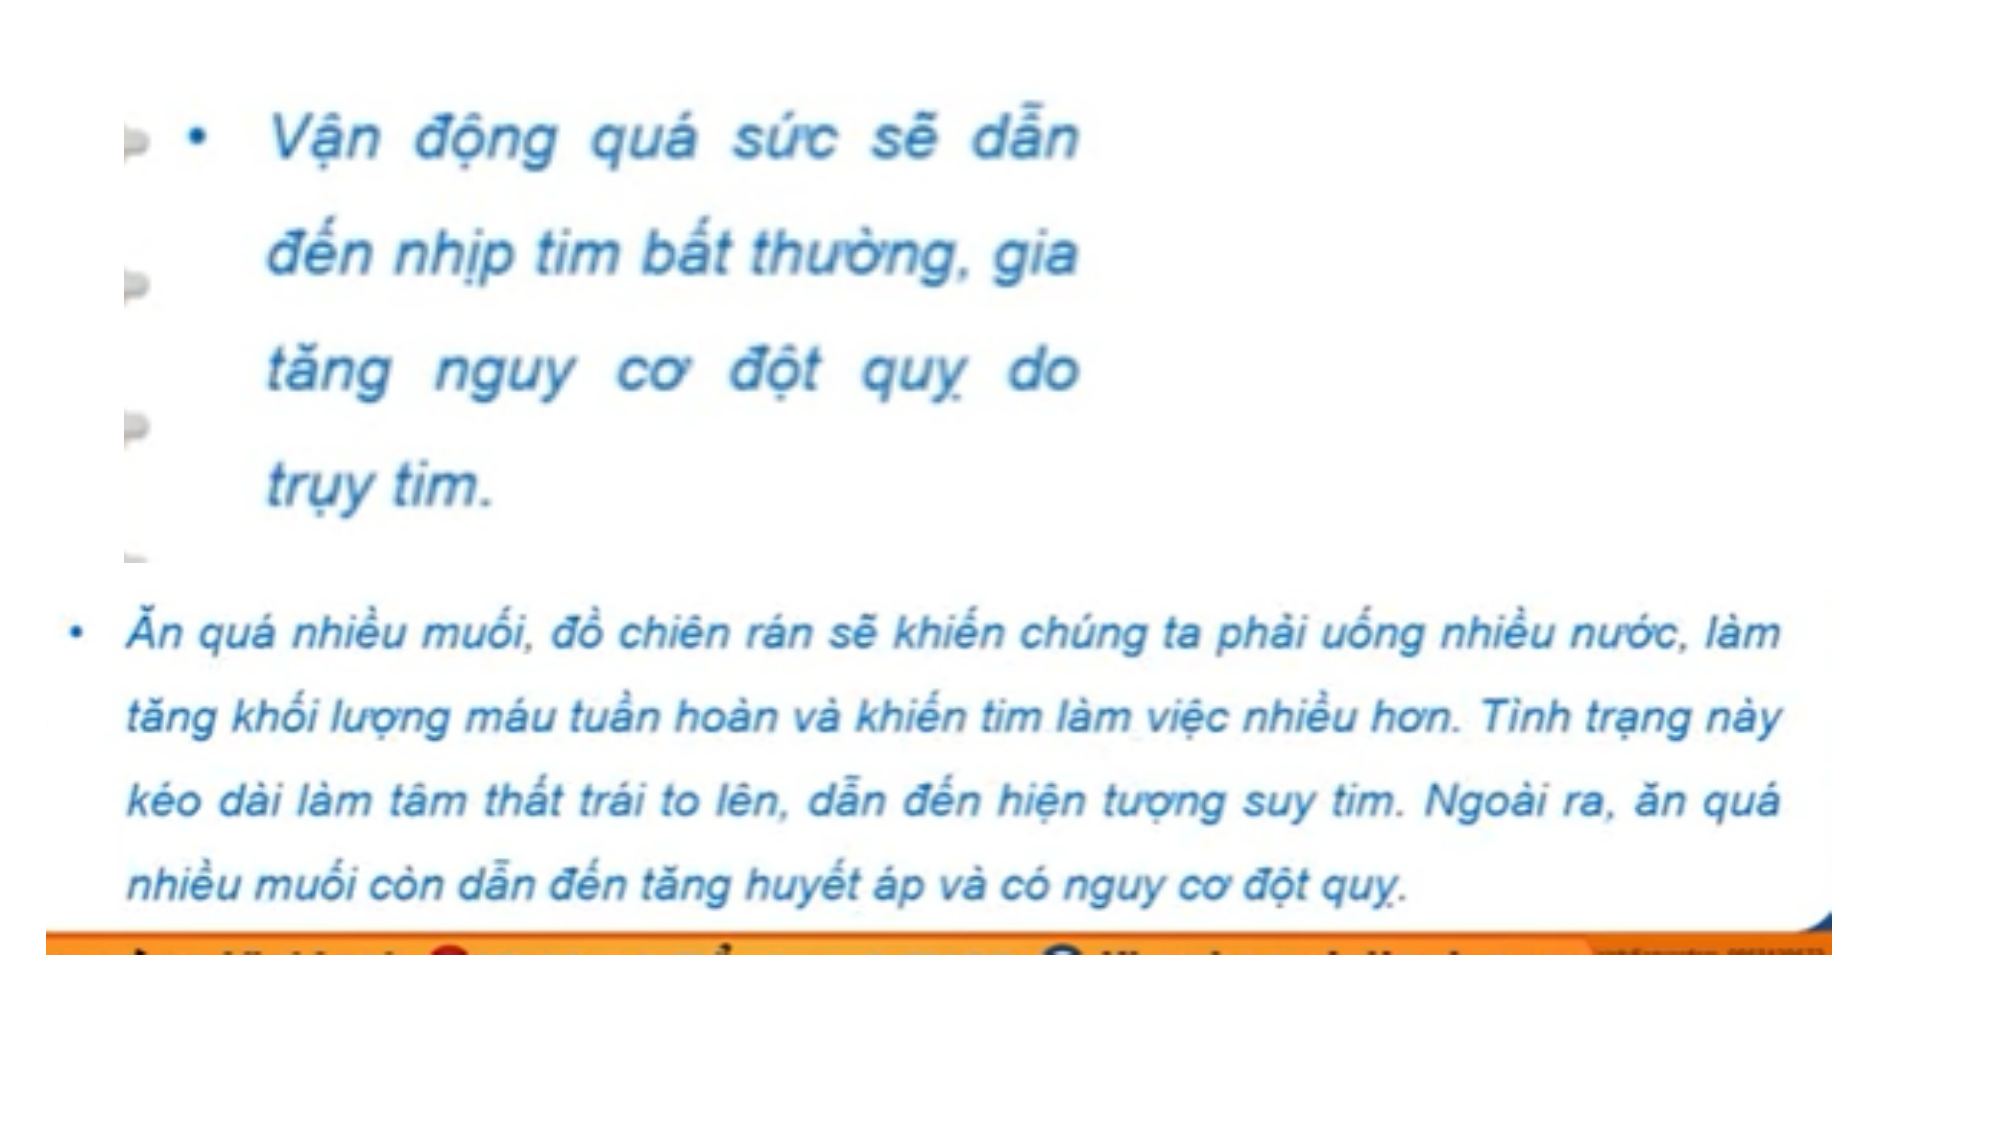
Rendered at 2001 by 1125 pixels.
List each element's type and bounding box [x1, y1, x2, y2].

picture [124, 78, 1133, 564]
picture [46, 589, 1832, 956]
